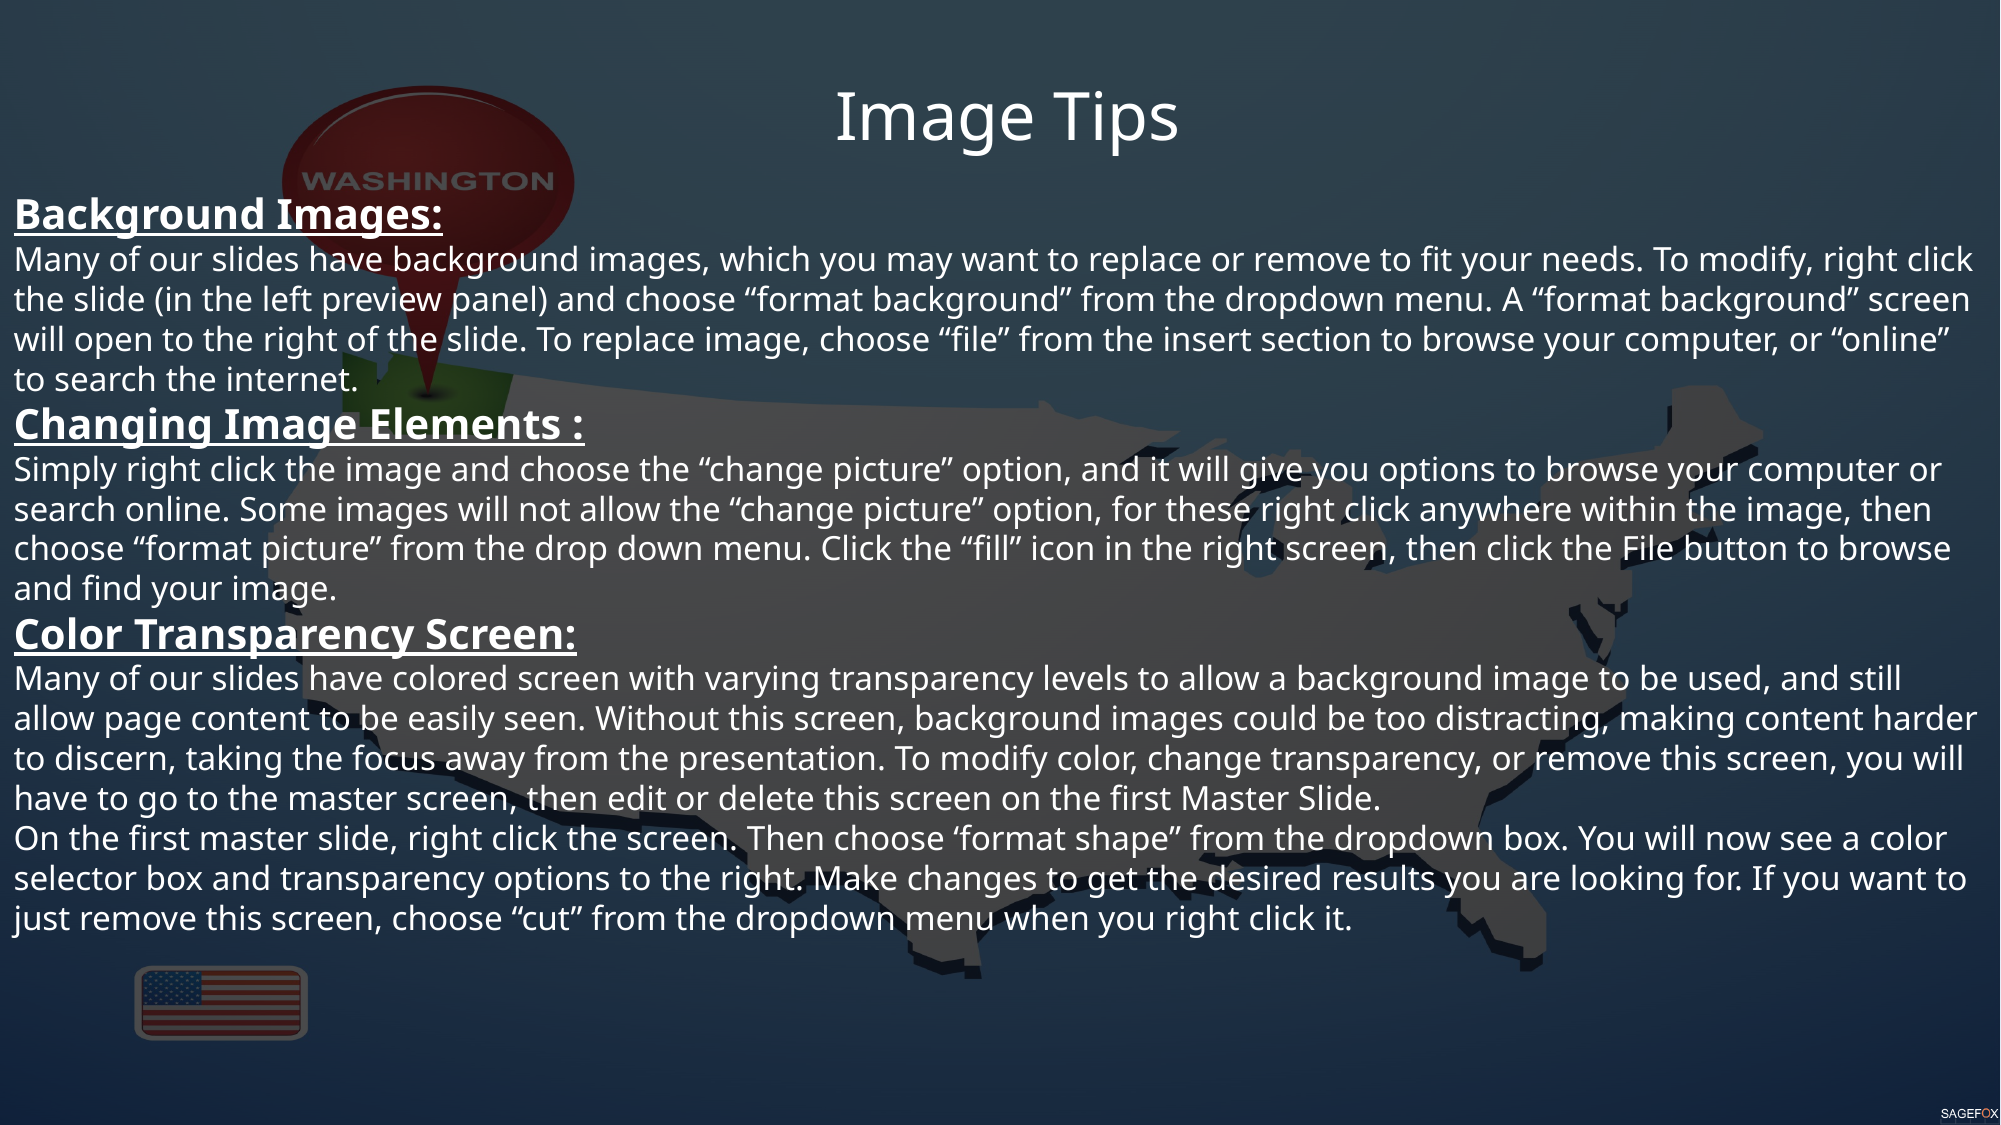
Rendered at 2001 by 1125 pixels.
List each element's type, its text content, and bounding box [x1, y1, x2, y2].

text_box Background Images: Many of our slides have background images, which you may want to replace or remove to fit your needs. To modify, right click the slide (in the left preview panel) and choose “format background” from the dropdown menu. A “format background” screen will open to the right of the slide. To replace image, choose “file” from the insert section to browse your computer, or “online” to search the internet. Changing Image Elements : Simply right click the image and choose the “change picture” option, and it will give you options to browse your computer or search online. Some images will not allow the “change picture” option, for these right click anywhere within the image, then choose “format picture” from the drop down menu. Click the “fill” icon in the right screen, then click the File button to browse and find your image. Color Transparency Screen: Many of our slides have colored screen with varying transparency levels to allow a background image to be used, and still allow page content to be easily seen. Without this screen, background images could be too distracting, making content harder to discern, taking the focus away from the presentation. To modify color, change transparency, or remove this screen, you will have to go to the master screen, then edit or delete this screen on the first Master Slide. On the first master slide, right click the screen. Then choose ‘format shape” from the dropdown box. You will now see a color selector box and transparency options to the right. Make changes to get the desired results you are looking for. If you want to just remove this screen, choose “cut” from the dropdown menu when you right click it. [0, 0, 2000, 1125]
title Image Tips [597, 59, 1420, 177]
